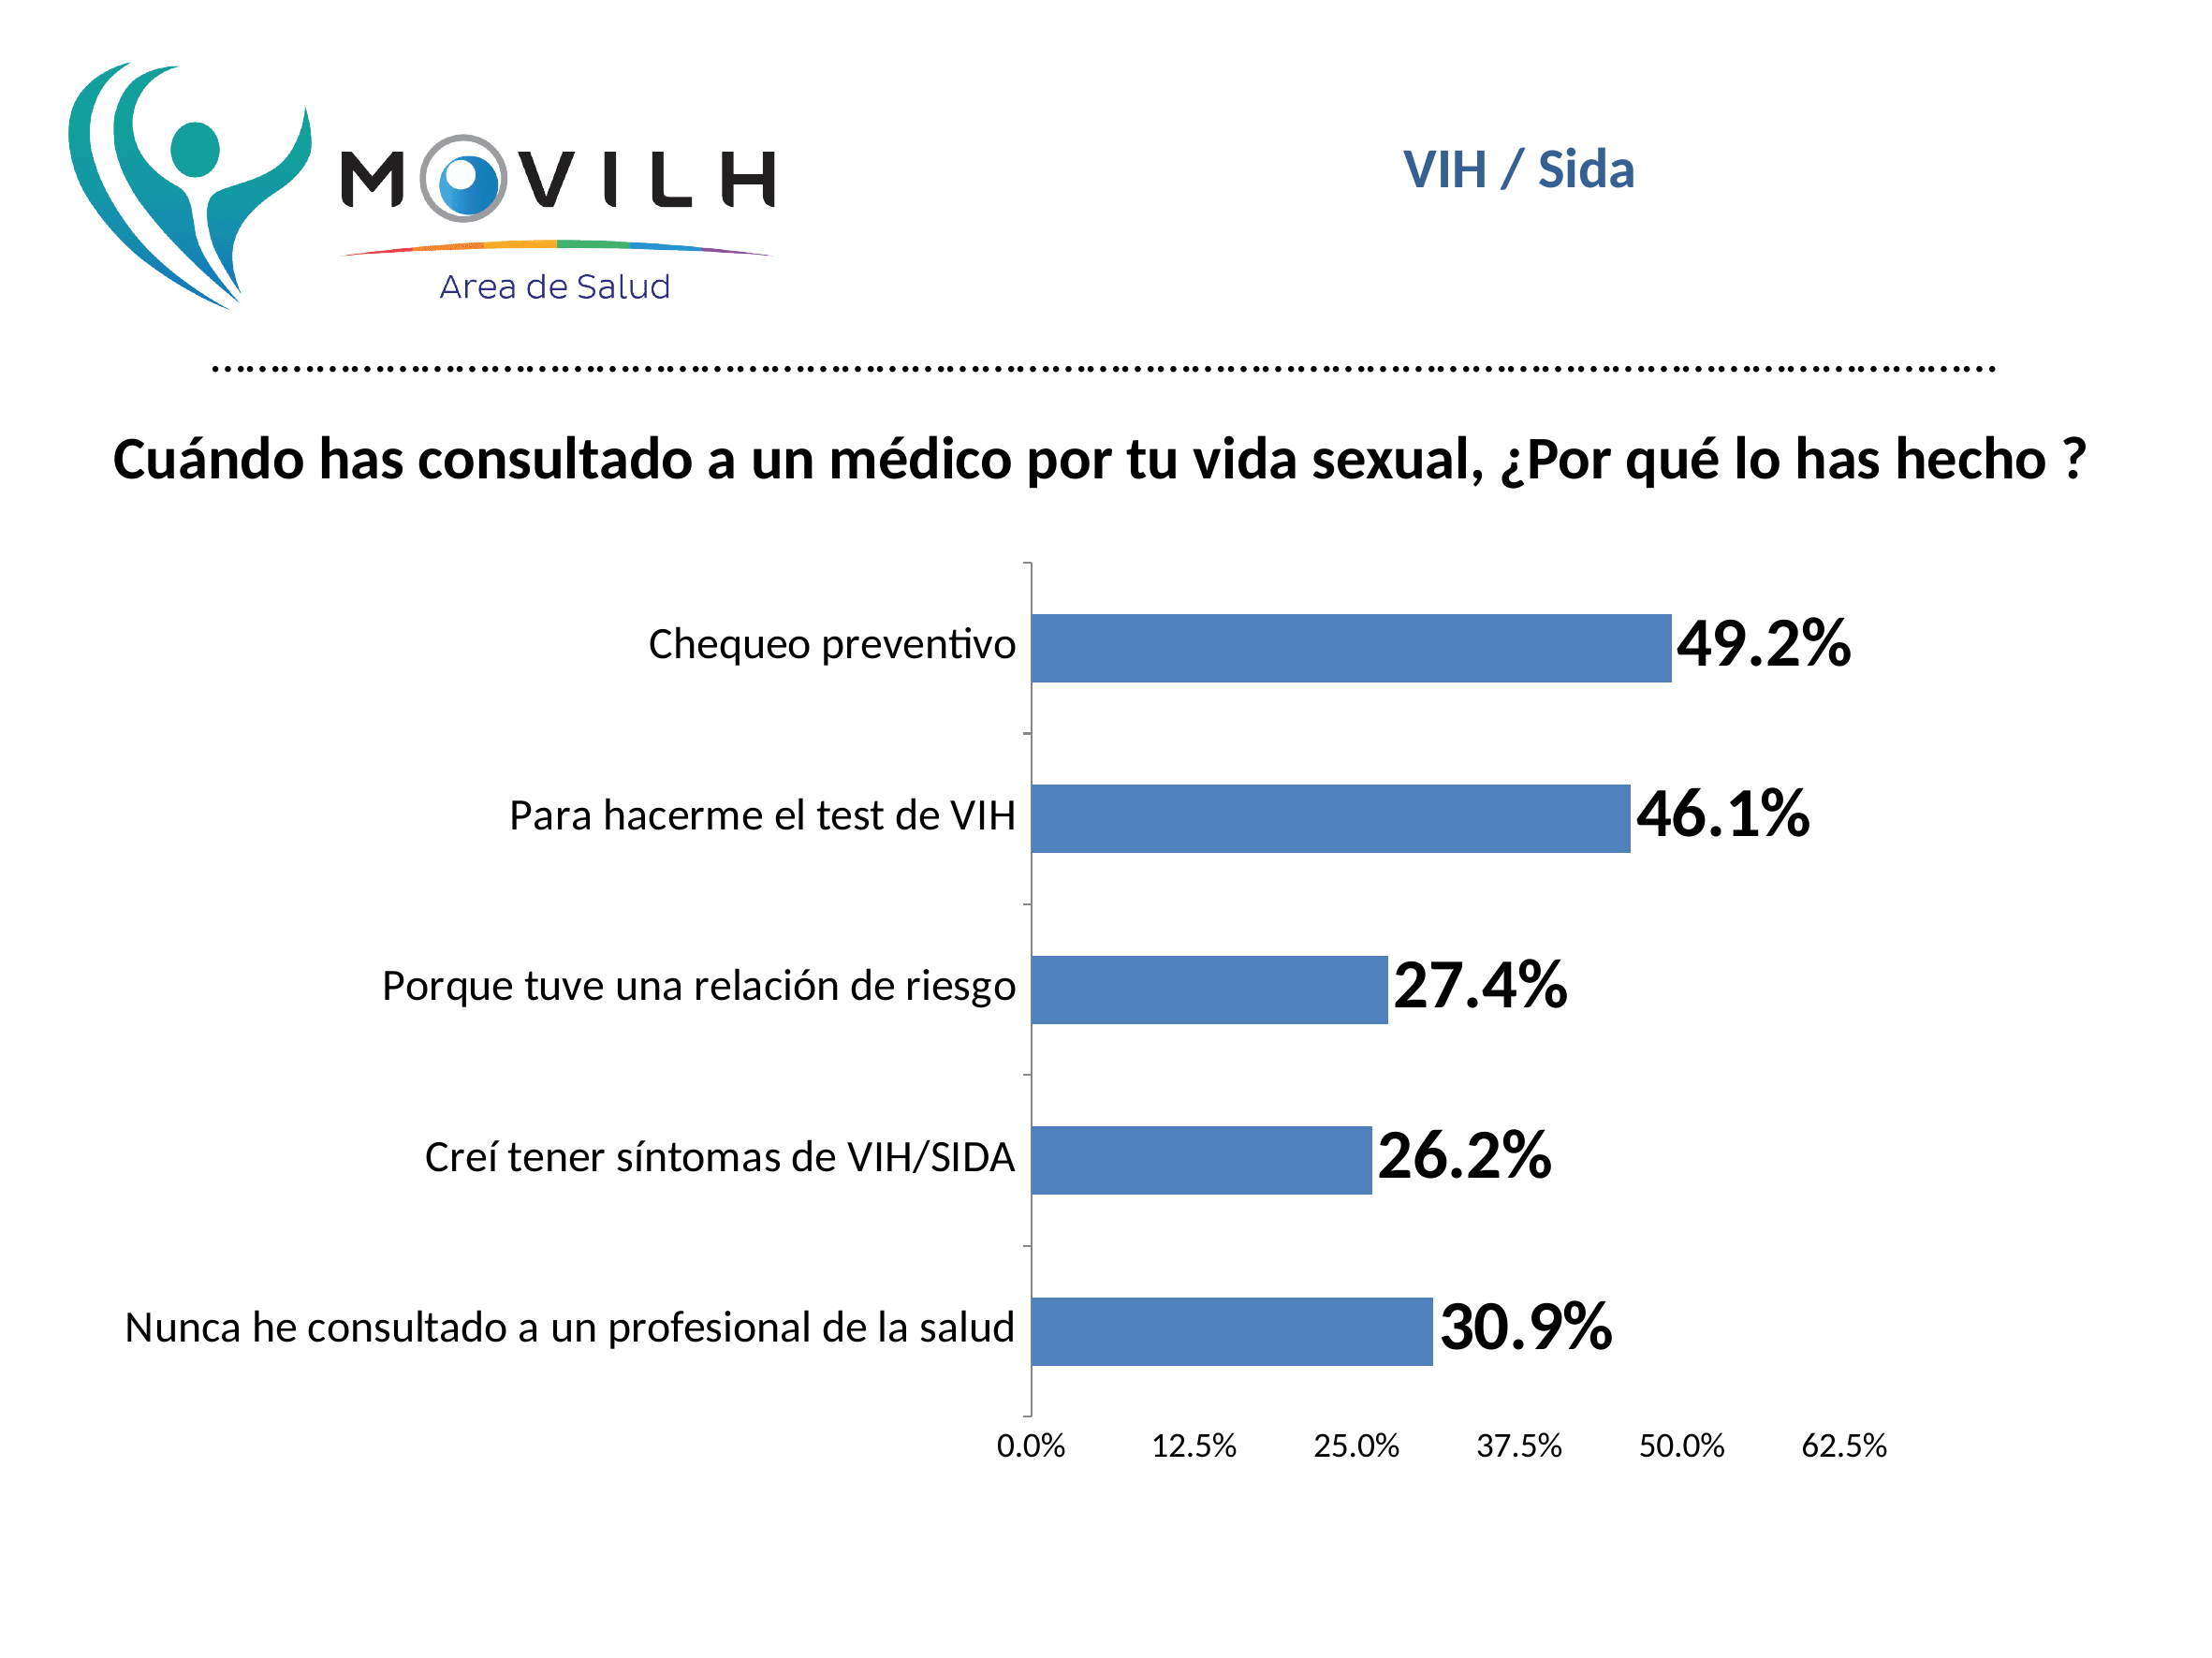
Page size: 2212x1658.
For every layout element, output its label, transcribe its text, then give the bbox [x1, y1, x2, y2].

text_box Cuándo has consultado a un médico por tu vida sexual, ¿Por qué lo has hecho ? [103, 407, 2108, 502]
text_box ……………………………………………………………………………………………………………………………………… [886, 311, 2108, 393]
chart [95, 519, 2030, 1490]
text_box VIH / Sida [886, 121, 2212, 210]
picture [0, 0, 882, 391]
